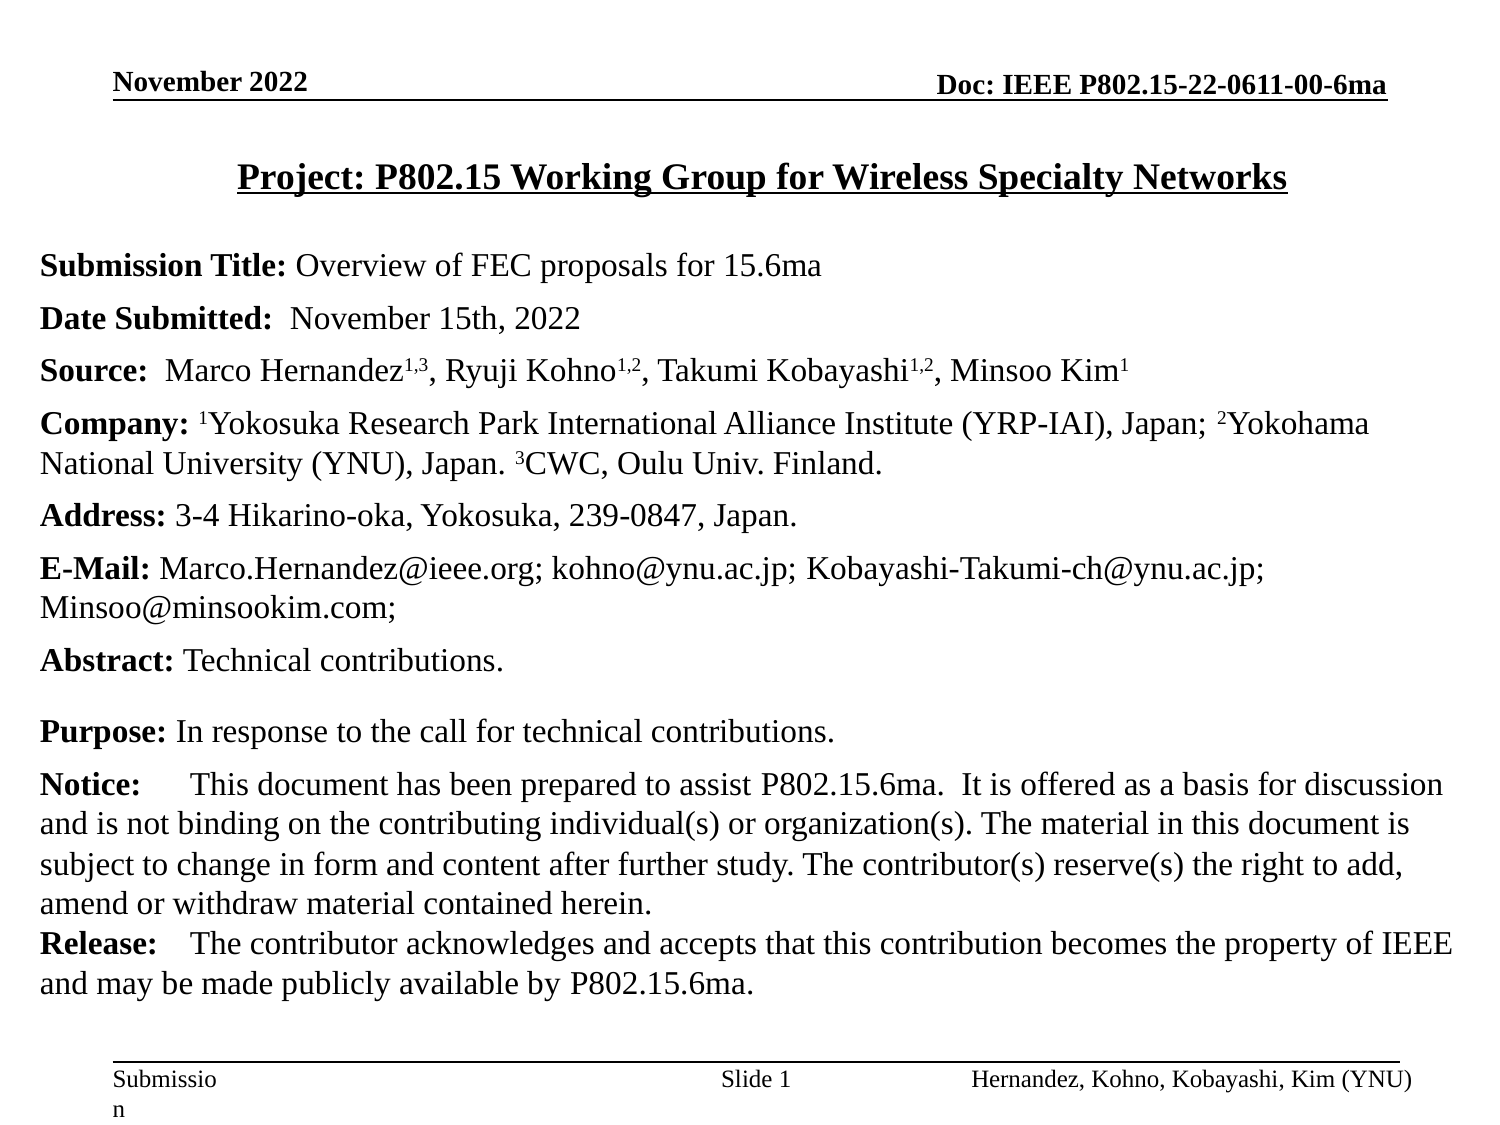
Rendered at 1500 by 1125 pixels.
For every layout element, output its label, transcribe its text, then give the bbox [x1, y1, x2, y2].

text_box Project: P802.15 Working Group for Wireless Specialty Networks Submission Title: Overview of FEC proposals for 15.6ma Date Submitted: November 15th, 2022 Source: Marco Hernandez1,3, Ryuji Kohno1,2, Takumi Kobayashi1,2, Minsoo Kim1 Company: 1Yokosuka Research Park International Alliance Institute (YRP-IAI), Japan; 2Yokohama National University (YNU), Japan. 3CWC, Oulu Univ. Finland. Address: 3-4 Hikarino-oka, Yokosuka, 239-0847, Japan. E-Mail: Marco.Hernandez@ieee.org; kohno@ynu.ac.jp; Kobayashi-Takumi-ch@ynu.ac.jp; Minsoo@minsookim.com; Abstract: Technical contributions. Purpose: In response to the call for technical contributions. Notice: This document has been prepared to assist P802.15.6ma. It is offered as a basis for discussion and is not binding on the contributing individual(s) or organization(s). The material in this document is subject to change in form and content after further study. The contributor(s) reserve(s) the right to add, amend or withdraw material contained herein. Release: The contributor acknowledges and accepts that this contribution becomes the property of IEEE and may be made publicly available by P802.15.6ma. [24, 99, 1500, 883]
footer Hernandez, Kohno, Kobayashi, Kim (YNU) [900, 1062, 1413, 1093]
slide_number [112, 62, 375, 98]
slide_number Slide 1 [720, 1062, 792, 1093]
